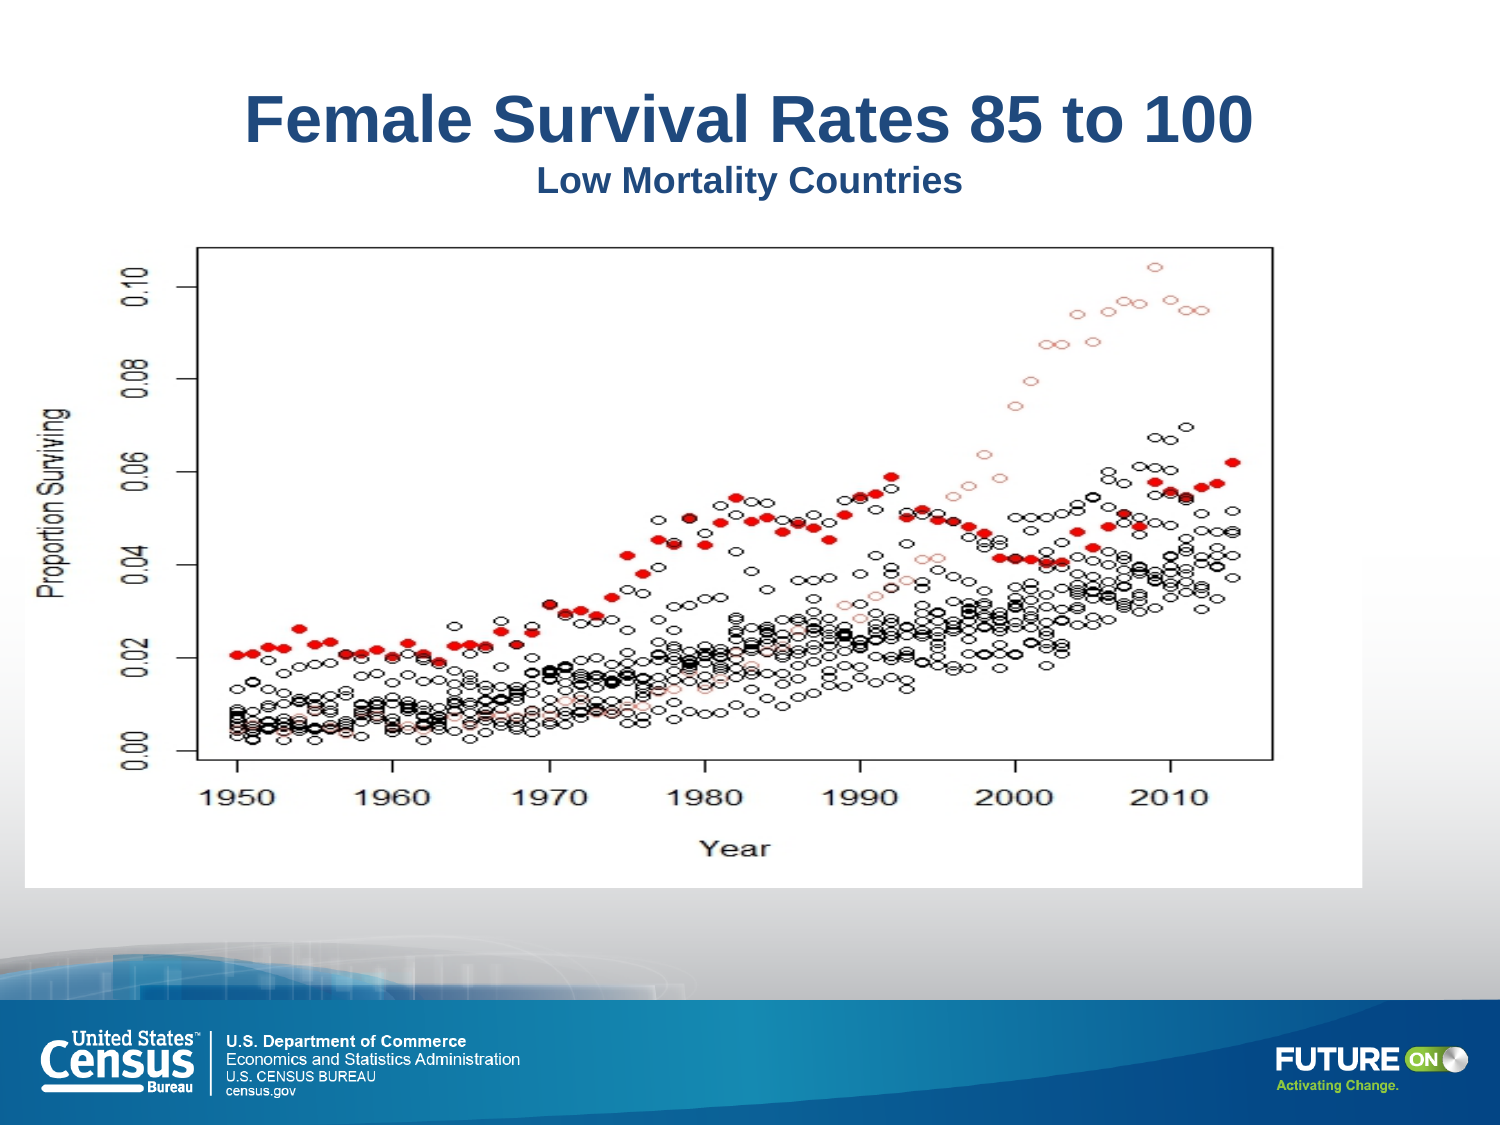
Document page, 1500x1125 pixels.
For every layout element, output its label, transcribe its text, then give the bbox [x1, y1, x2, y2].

title Female Survival Rates 85 to 100 Low Mortality Countries [75, 45, 1425, 233]
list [24, 232, 1363, 888]
picture [0, 0, 1500, 1125]
